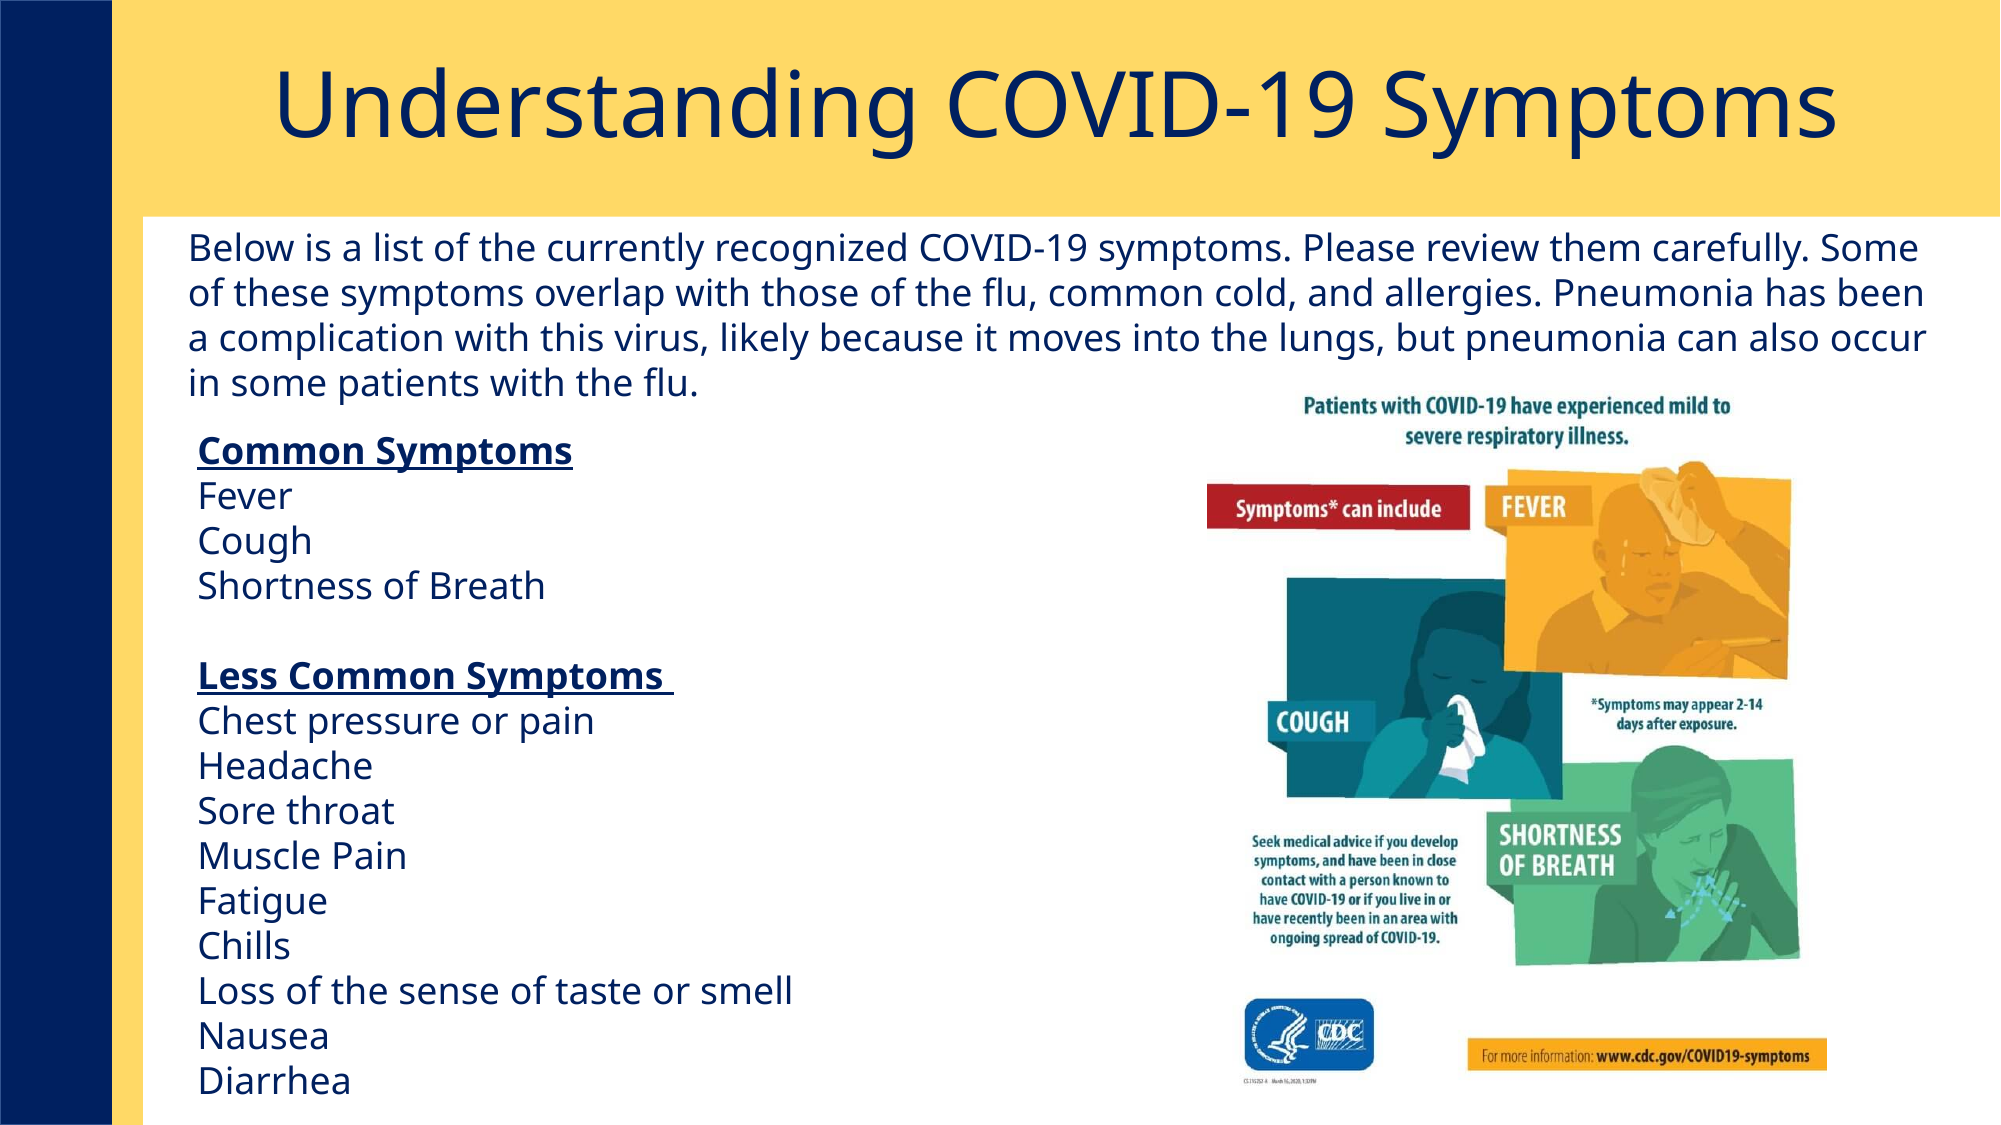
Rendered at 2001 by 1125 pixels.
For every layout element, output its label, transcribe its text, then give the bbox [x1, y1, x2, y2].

text_box Below is a list of the currently recognized COVID-19 symptoms. Please review them carefully. Some of these symptoms overlap with those of the flu, common cold, and allergies. Pneumonia has been a complication with this virus, likely because it moves into the lungs, but pneumonia can also occur in some patients with the flu. [173, 216, 1963, 412]
title Understanding COVID-19 Symptoms [143, 0, 2000, 217]
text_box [0, 0, 143, 1125]
text_box Common Symptoms Fever Cough Shortness of Breath Less Common Symptoms Chest pressure or pain Headache Sore throat Muscle Pain Fatigue Chills Loss of the sense of taste or smell Nausea Diarrhea [182, 419, 810, 1110]
picture [1207, 380, 1827, 1093]
